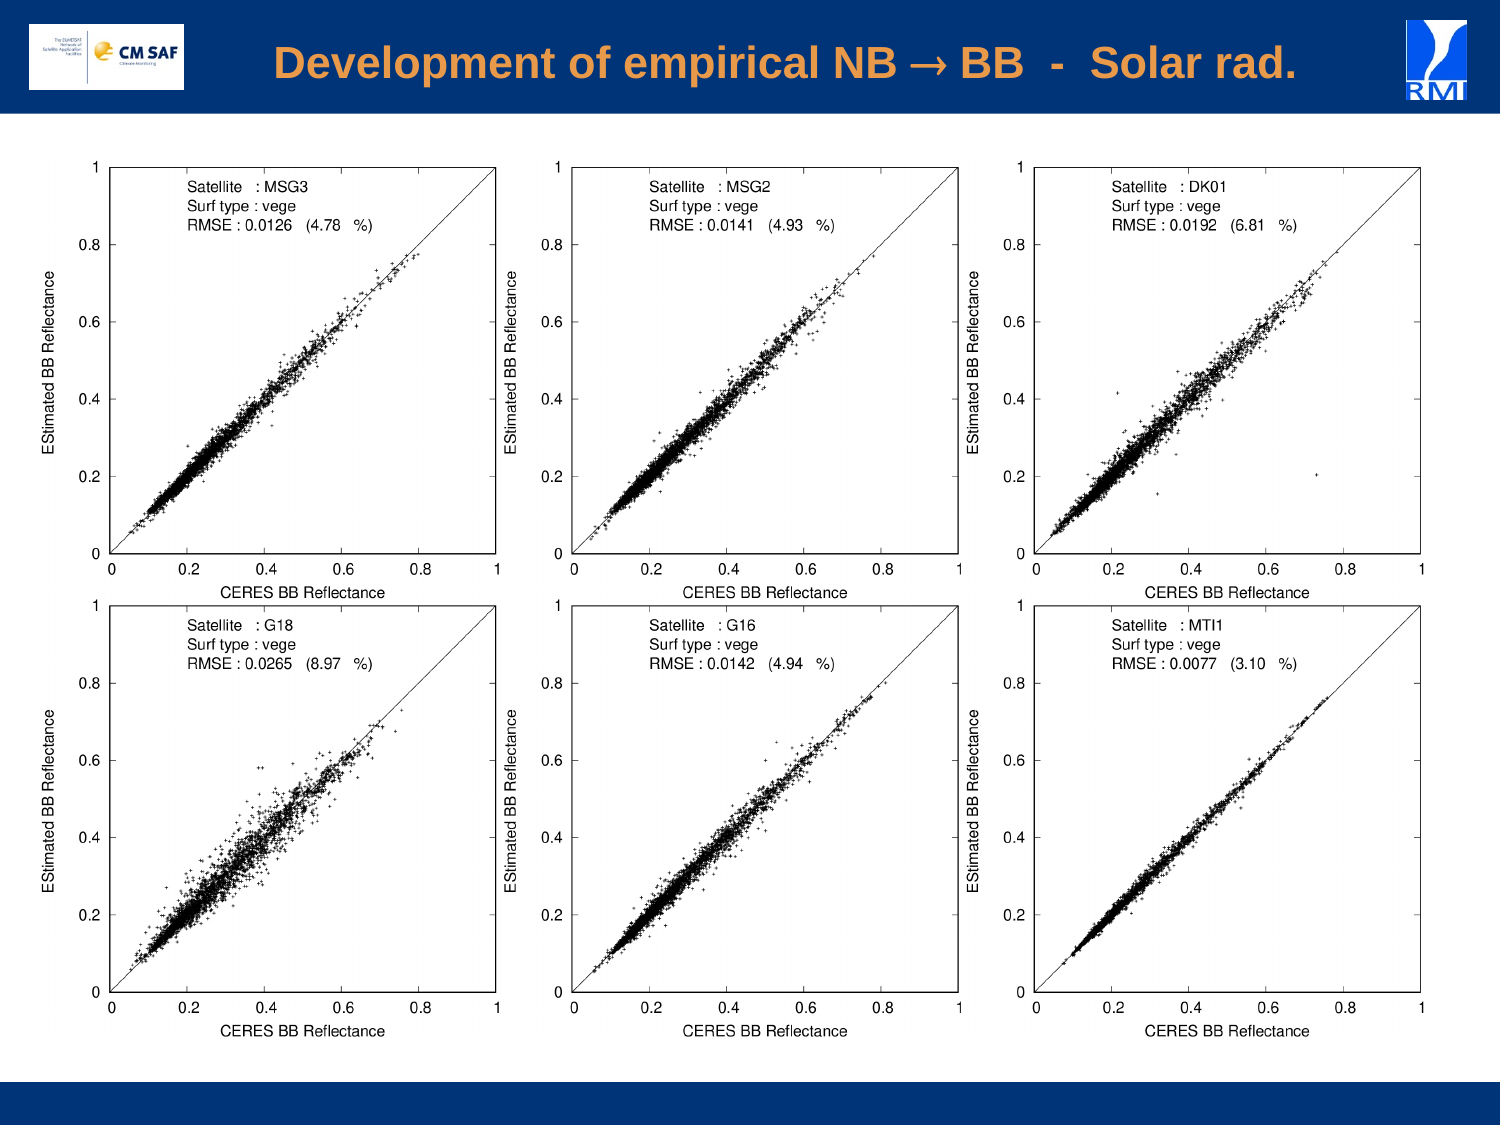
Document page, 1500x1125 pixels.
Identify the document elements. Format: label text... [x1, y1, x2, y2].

picture [1406, 20, 1467, 100]
picture [41, 160, 1428, 1037]
picture [29, 24, 184, 90]
title Development of empirical NB  BB - Solar rad. [206, 19, 1365, 102]
